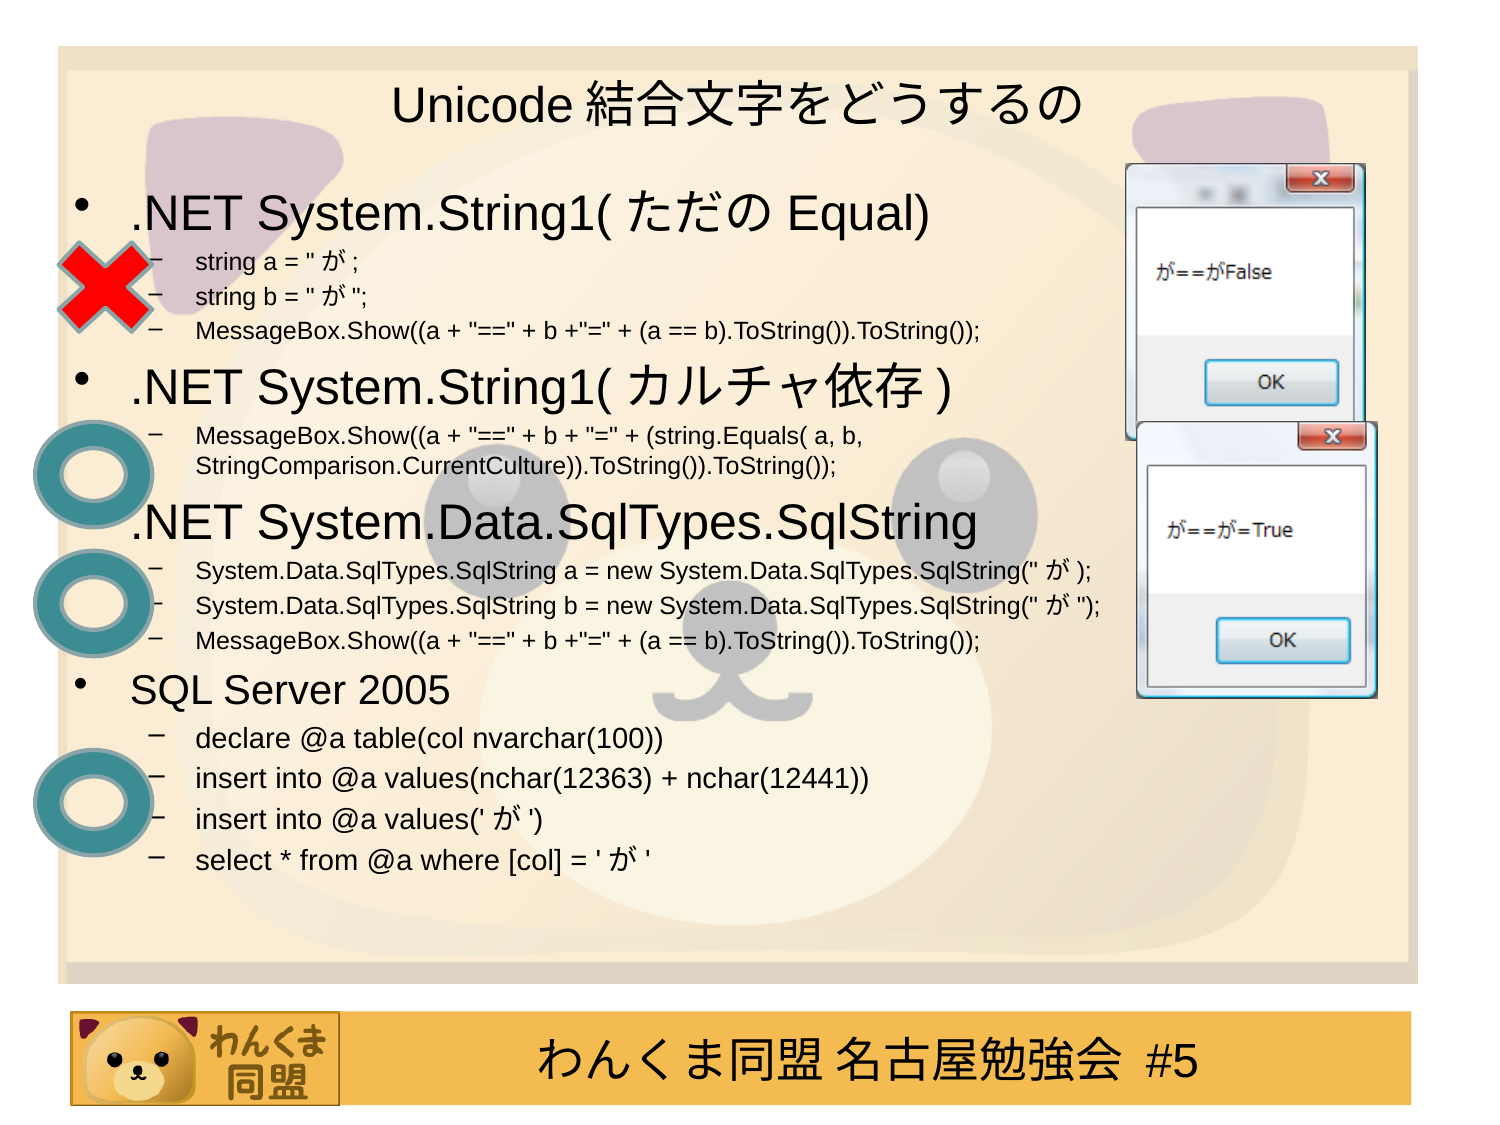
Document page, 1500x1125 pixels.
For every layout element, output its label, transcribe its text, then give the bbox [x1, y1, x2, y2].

text_box [32, 419, 155, 530]
text_box [32, 747, 155, 858]
picture [70, 1011, 340, 1106]
text_box [56, 240, 155, 334]
text_box [32, 548, 155, 659]
picture [58, 162, 1418, 699]
title Unicode結合文字をどうするの [58, 44, 1419, 162]
list .NET System.String1(ただのEqual) string a = "が; string b = "が"; MessageBox.Show((a + "==" + b +"=" + (a == b).ToString()).ToString()); .NET System.String1(カルチャ依存) MessageBox.Show((a + "==" + b + "=" + (string.Equals( a, b, StringComparison.CurrentCulture)).ToString()).ToString()); .NET System.Data.SqlTypes.SqlString System.Data.SqlTypes.SqlString a = new System.Data.SqlTypes.SqlString("が); System.Data.SqlTypes.SqlString b = new System.Data.SqlTypes.SqlString("が"); MessageBox.Show((a + "==" + b +"=" + (a == b).ToString()).ToString()); SQL Server 2005 declare @a table(col nvarchar(100)) insert into @a values(nchar(12363) + nchar(12441)) insert into @a values('が') select * from @a where [col] = 'が' [58, 172, 1426, 1006]
